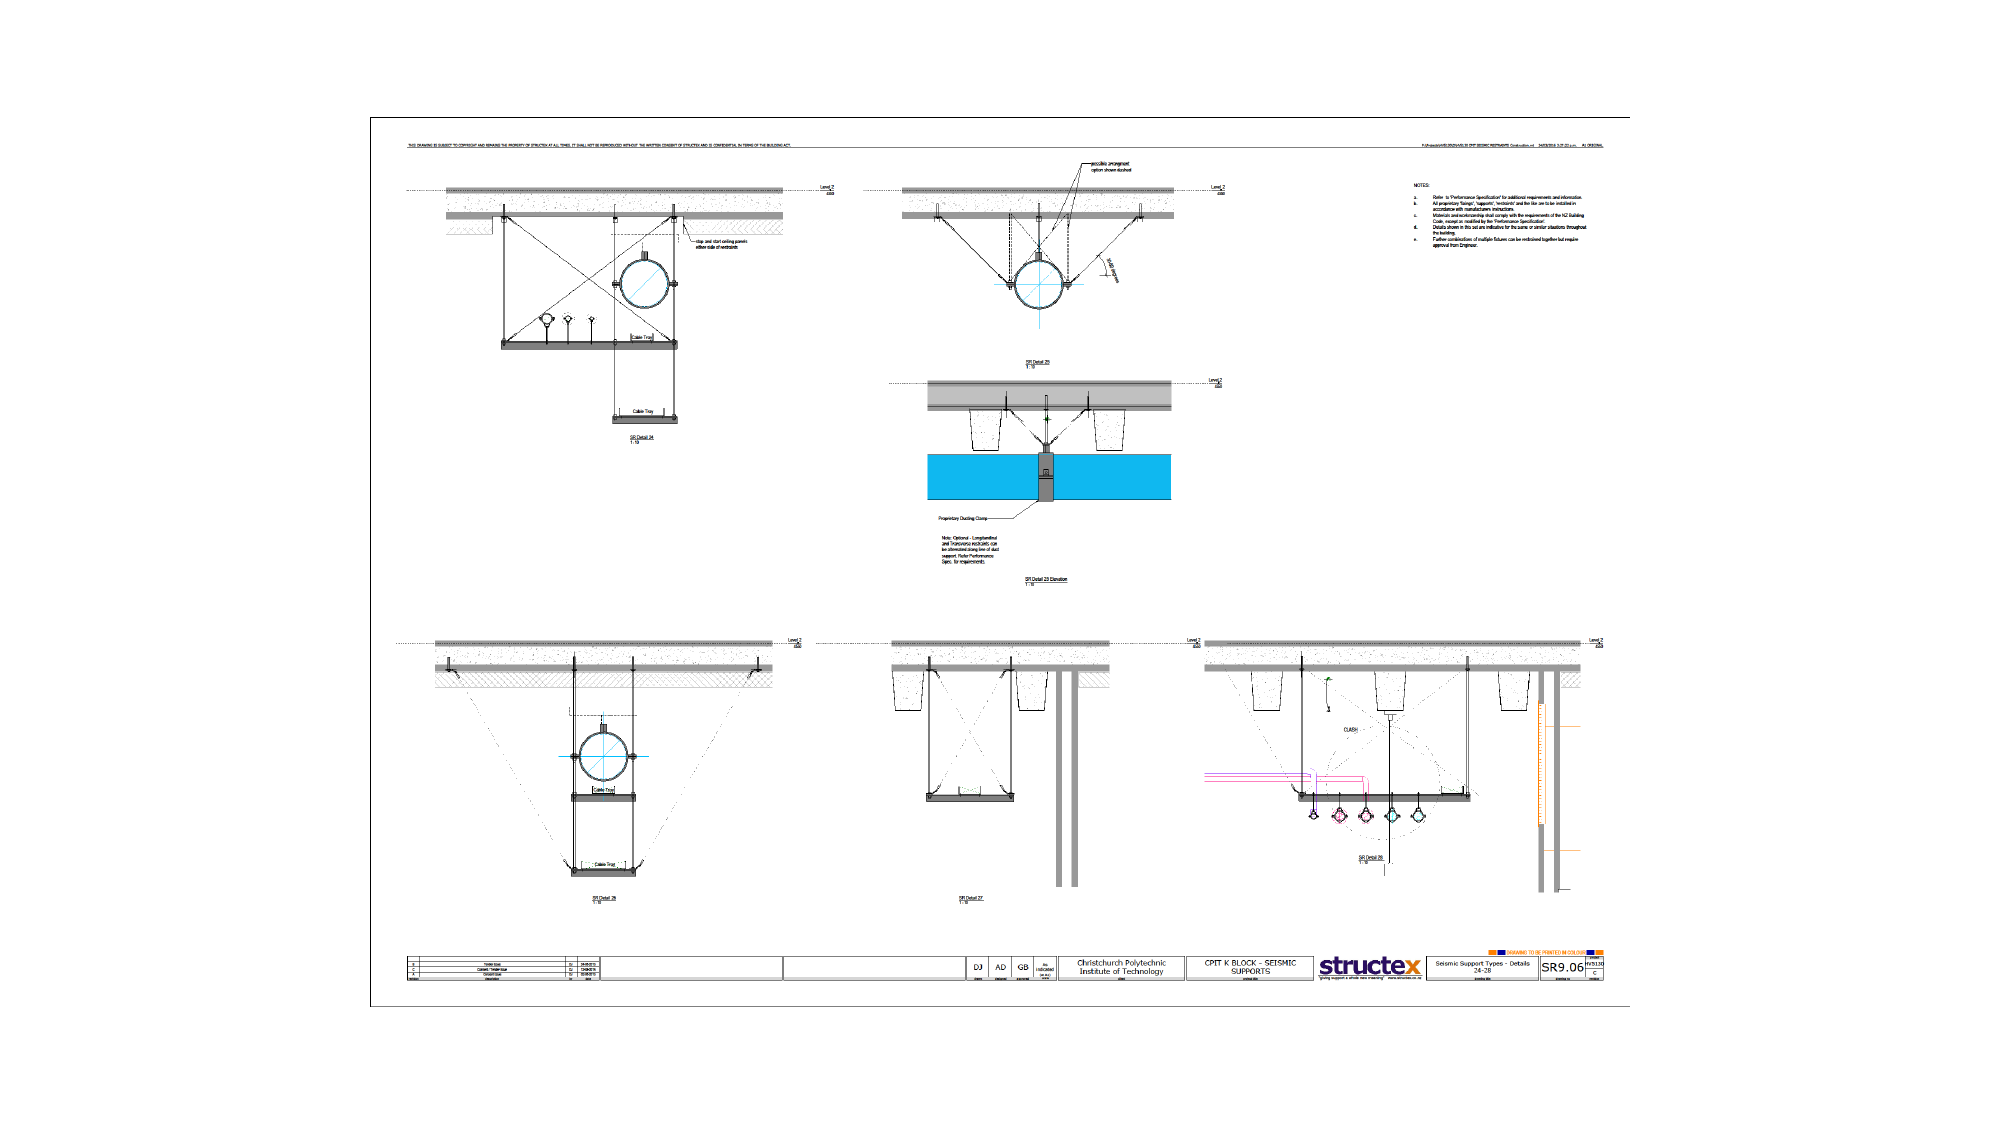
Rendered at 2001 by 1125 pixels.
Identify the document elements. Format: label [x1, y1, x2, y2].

text_box [370, 117, 1630, 1007]
